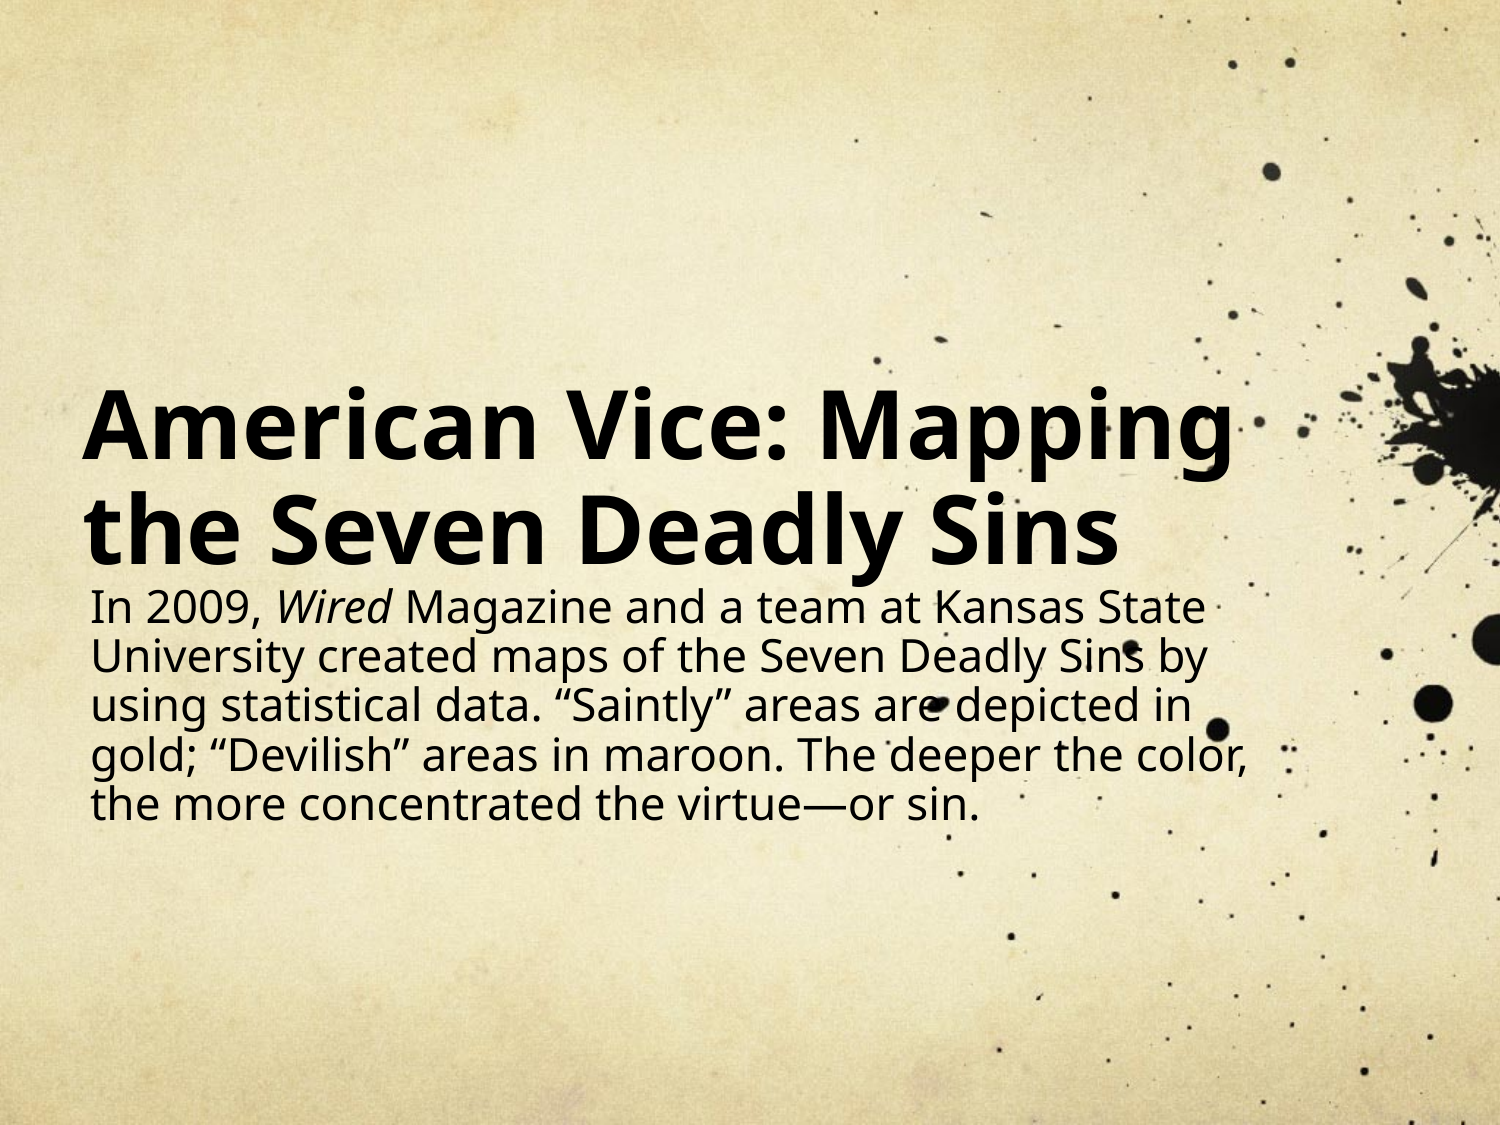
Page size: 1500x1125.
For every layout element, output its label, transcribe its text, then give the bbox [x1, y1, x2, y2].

picture [0, 0, 1500, 1125]
list In 2009, Wired Magazine and a team at Kansas State University created maps of the Seven Deadly Sins by using statistical data. “Saintly” areas are depicted in gold; “Devilish” areas in maroon. The deeper the color, the more concentrated the virtue—or sin. [75, 583, 1300, 746]
title American Vice: Mapping the Seven Deadly Sins [75, 360, 1350, 584]
